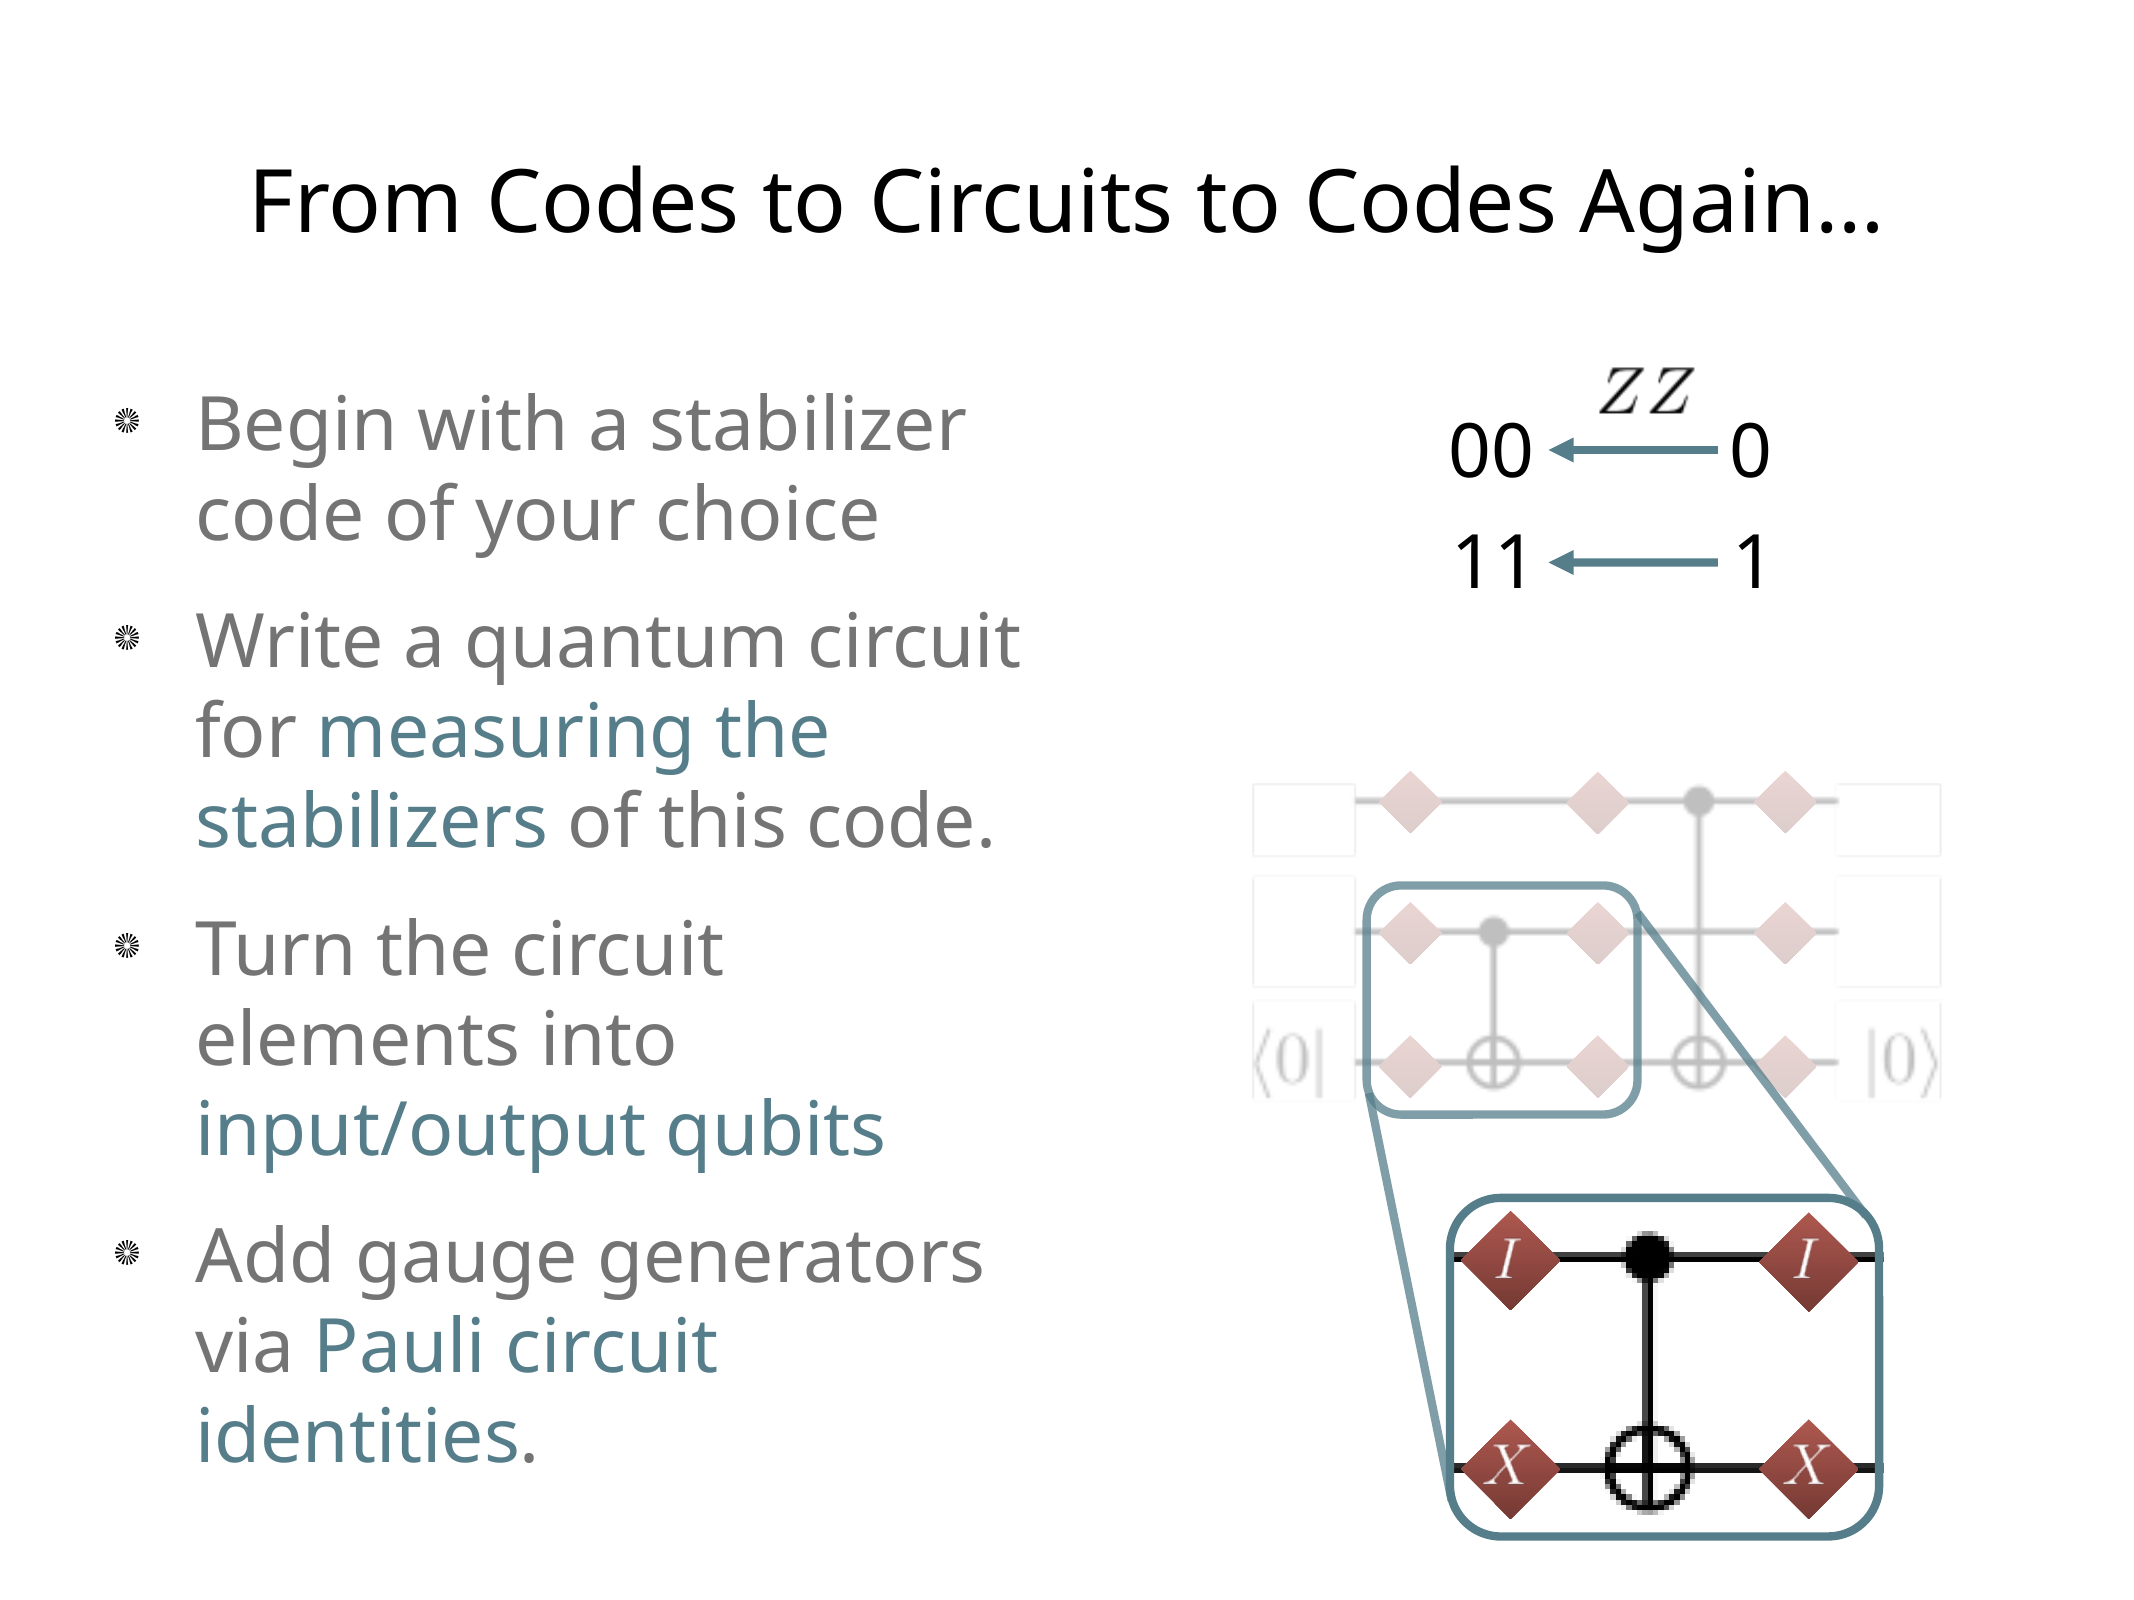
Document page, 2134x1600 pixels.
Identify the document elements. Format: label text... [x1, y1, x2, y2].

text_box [1782, 1233, 1841, 1492]
picture [115, 1240, 139, 1265]
list Begin with a stabilizer code of your choice Write a quantum circuit for measuring the stabilizers of this code. Turn the circuit elements into input/output qubits Add gauge generators via Pauli circuit identities. [93, 364, 1055, 1516]
title From Codes to Circuits to Codes Again… [106, 64, 2027, 331]
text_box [1244, 760, 1972, 1537]
picture [115, 933, 139, 958]
picture [115, 408, 139, 433]
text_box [1393, 364, 1830, 613]
picture [115, 625, 139, 650]
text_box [1482, 1233, 1541, 1492]
